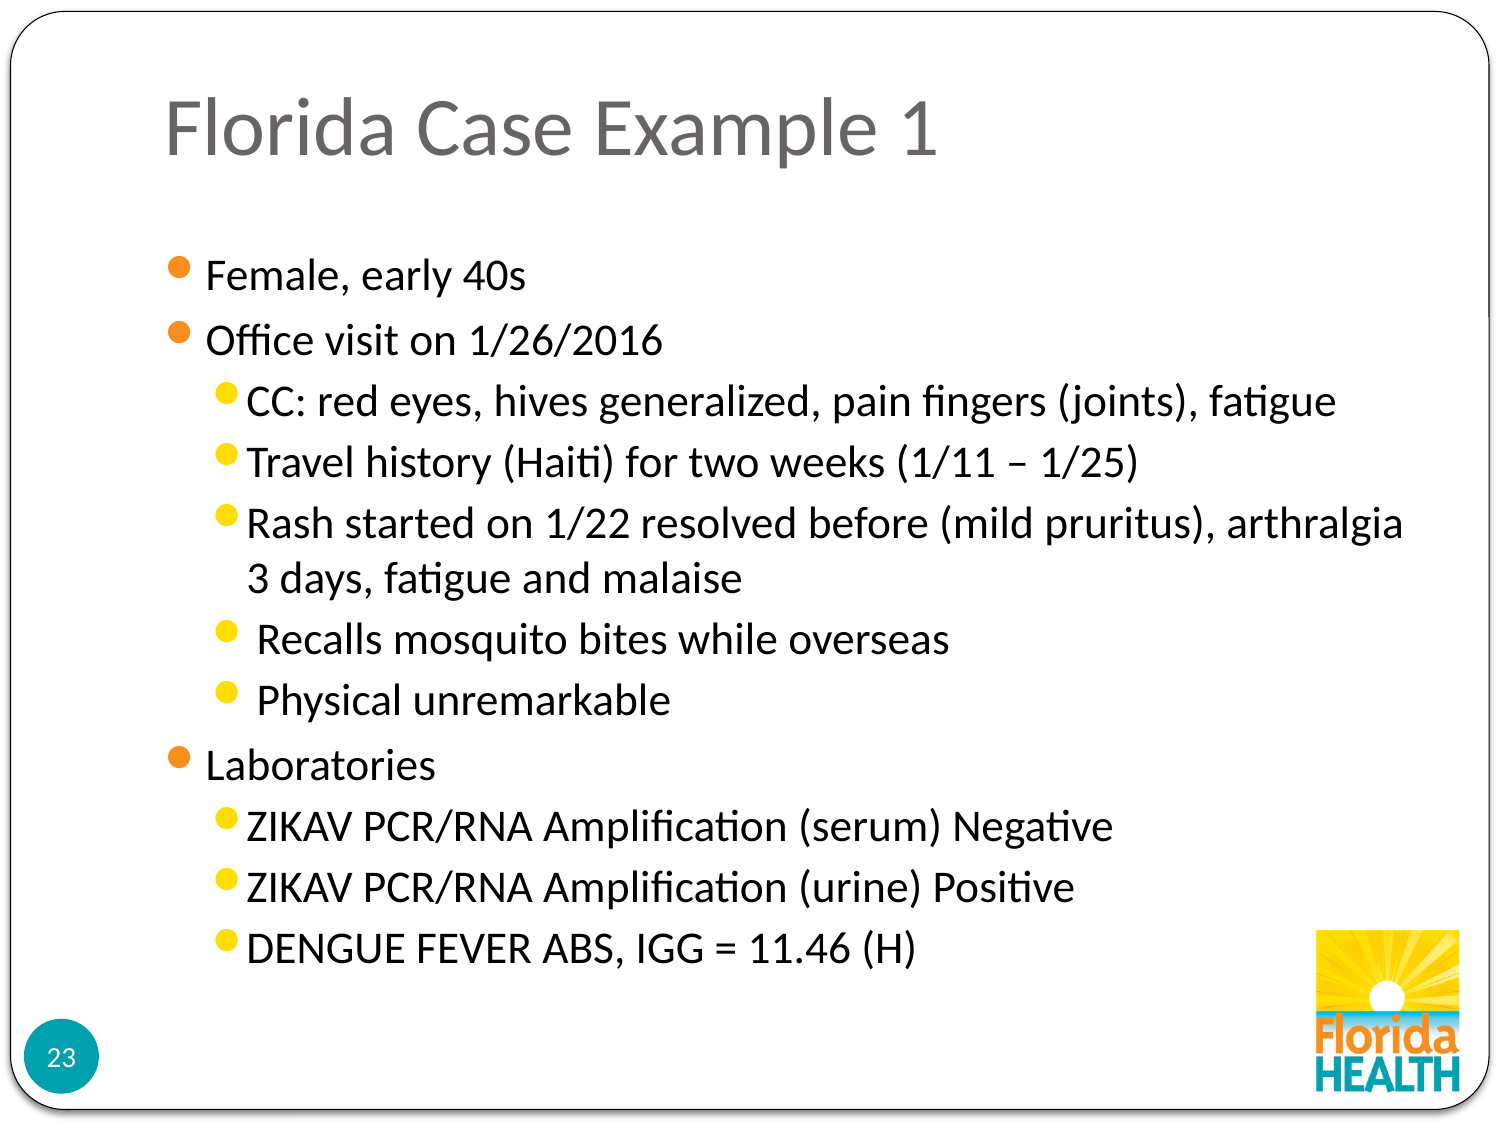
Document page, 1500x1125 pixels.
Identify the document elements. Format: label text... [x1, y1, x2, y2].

picture [1312, 926, 1463, 1097]
slide_number 23 [23, 1018, 99, 1094]
title Florida Case Example 1 [150, 0, 1425, 188]
list Female, early 40s Office visit on 1/26/2016 CC: red eyes, hives generalized, pain fingers (joints), fatigue Travel history (Haiti) for two weeks (1/11 – 1/25) Rash started on 1/22 resolved before (mild pruritus), arthralgia 3 days, fatigue and malaise Recalls mosquito bites while overseas Physical unremarkable Laboratories ZIKAV PCR/RNA Amplification (serum) Negative ZIKAV PCR/RNA Amplification (urine) Positive DENGUE FEVER ABS, IGG = 11.46 (H) [150, 237, 1425, 988]
